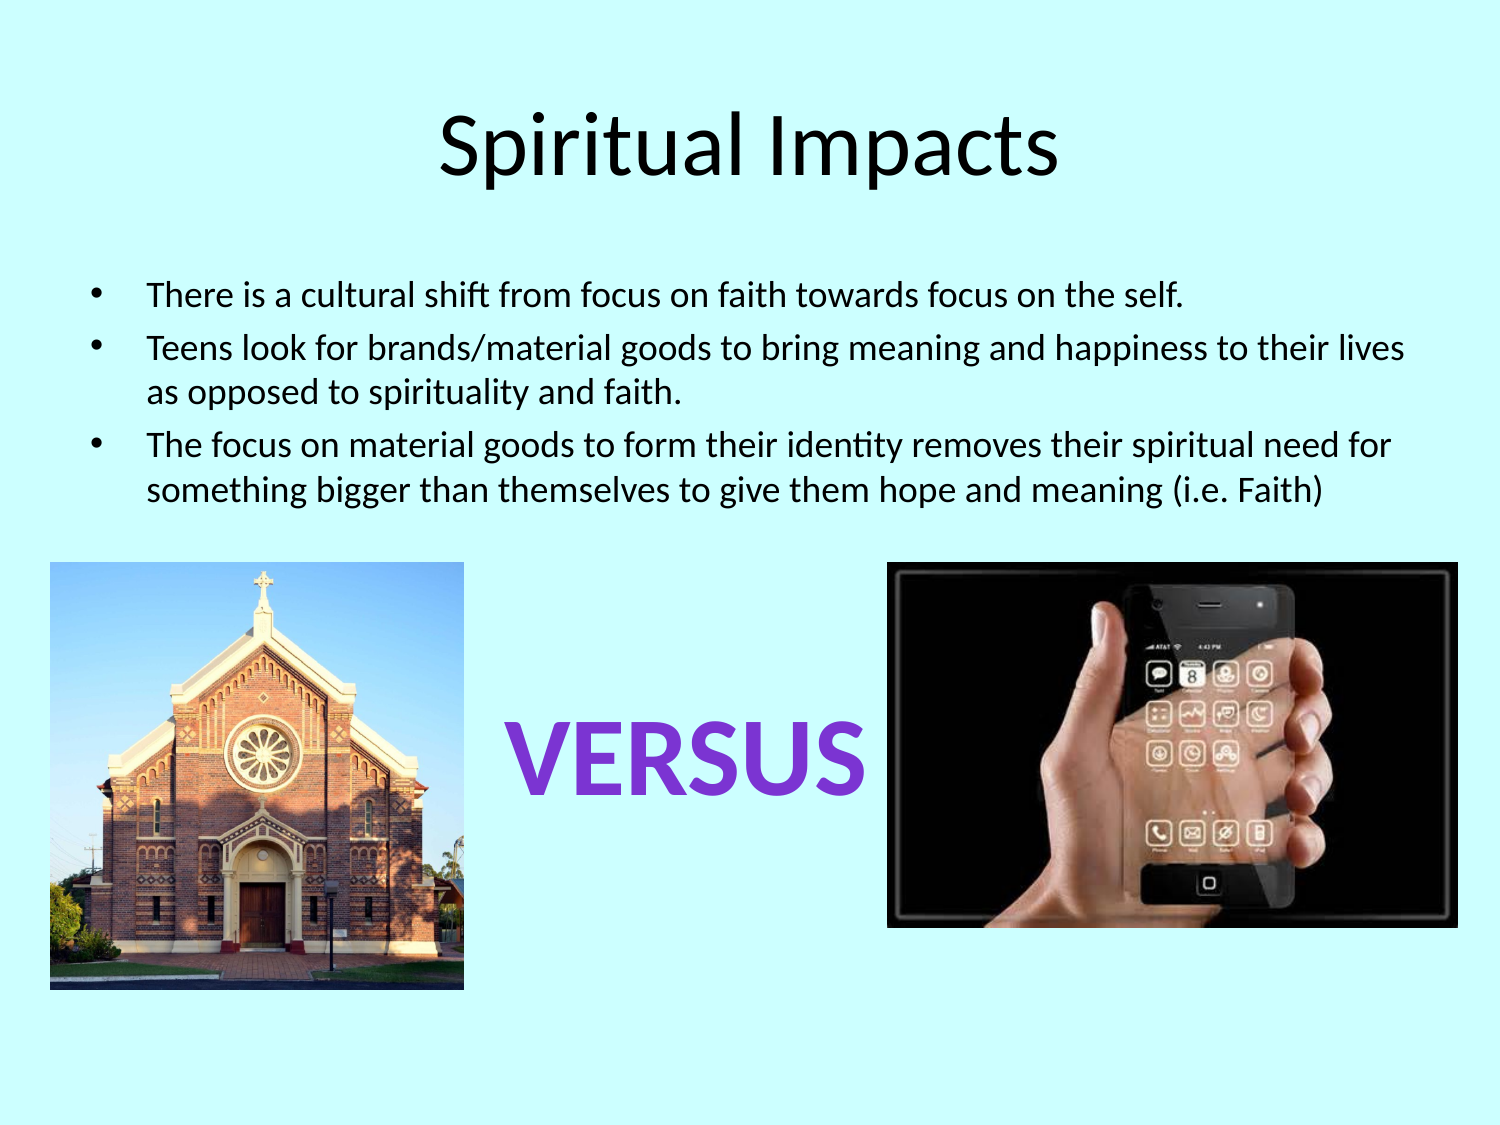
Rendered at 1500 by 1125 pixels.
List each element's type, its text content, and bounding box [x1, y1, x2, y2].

title Spiritual Impacts [75, 45, 1425, 233]
picture [49, 562, 464, 991]
text_box VERSUS [488, 674, 882, 825]
picture [887, 562, 1458, 929]
list There is a cultural shift from focus on faith towards focus on the self. Teens look for brands/material goods to bring meaning and happiness to their lives as opposed to spirituality and faith. The focus on material goods to form their identity removes their spiritual need for something bigger than themselves to give them hope and meaning (i.e. Faith) [75, 262, 1425, 1005]
